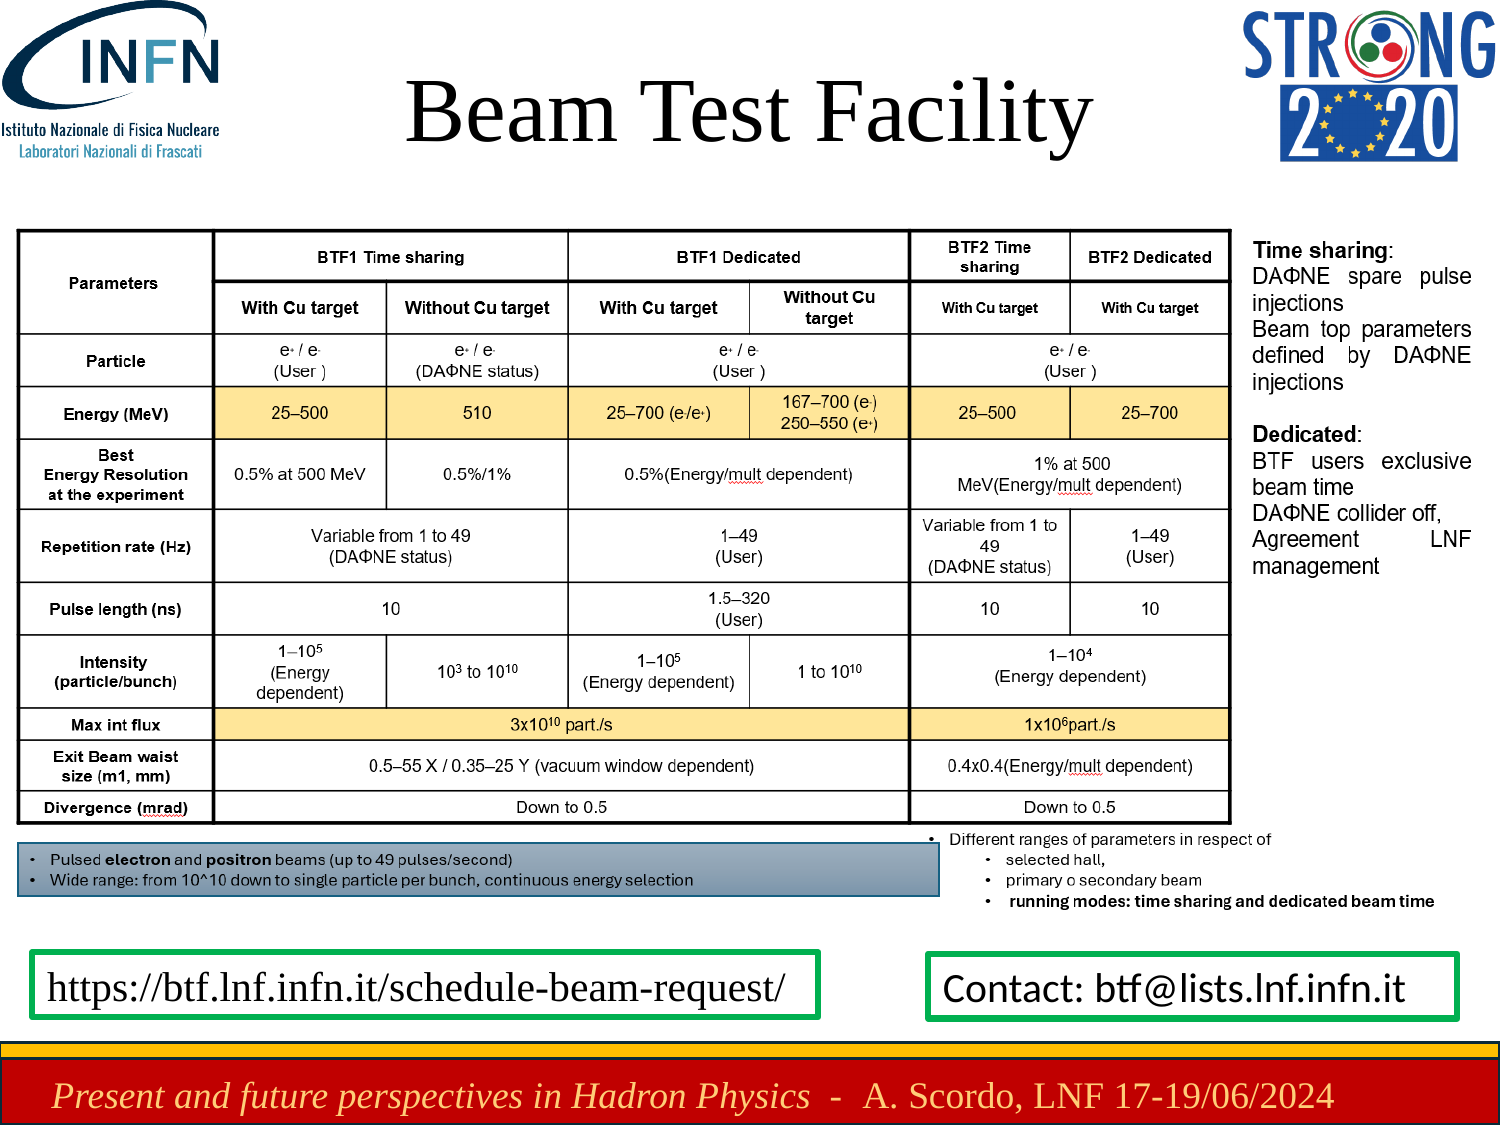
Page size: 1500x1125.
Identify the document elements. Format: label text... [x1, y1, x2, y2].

text_box https://btf.lnf.infn.it/schedule-beam-request/ [32, 952, 819, 1018]
picture [1, 0, 219, 159]
slide_number 18 [1160, 1063, 1499, 1124]
picture [1239, 0, 1499, 182]
text_box [0, 1041, 1500, 1057]
picture [0, 213, 1500, 911]
text_box [0, 1057, 1500, 1125]
footer Present and future perspectives in Hadron Physics - A. Scordo, LNF 17-19/06/2024 [0, 1063, 1388, 1123]
text_box Contact: btf@lists.lnf.infn.it [928, 953, 1458, 1019]
title Beam Test Facility [268, 3, 1231, 213]
